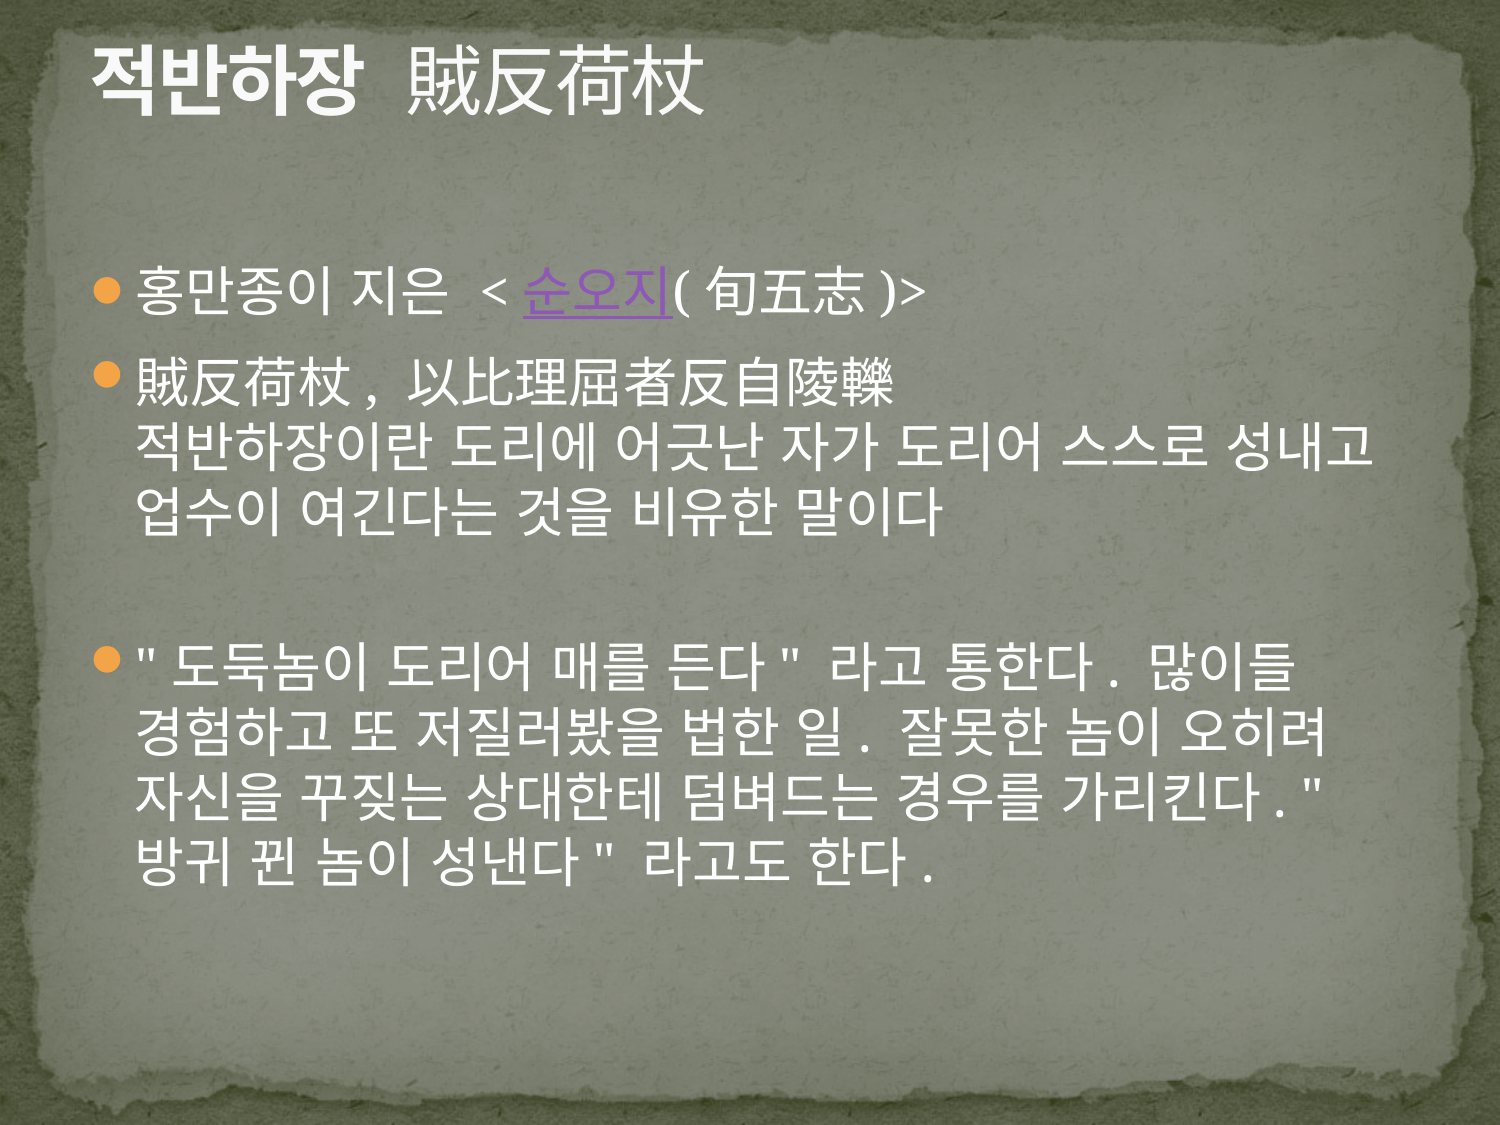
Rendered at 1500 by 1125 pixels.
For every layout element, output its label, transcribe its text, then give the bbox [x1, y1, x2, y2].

list 홍만종이 지은 <순오지(旬五志)> 賊反荷杖, 以比理屈者反自陵轢 적반하장이란 도리에 어긋난 자가 도리어 스스로 성내고 업수이 여긴다는 것을 비유한 말이다 "도둑놈이 도리어 매를 든다" 라고 통한다. 많이들 경험하고 또 저질러봤을 법한 일. 잘못한 놈이 오히려 자신을 꾸짖는 상대한테 덤벼드는 경우를 가리킨다. "방귀 뀐 놈이 성낸다" 라고도 한다. [75, 249, 1425, 1000]
title 적반하장 賊反荷杖 [74, 24, 1425, 225]
